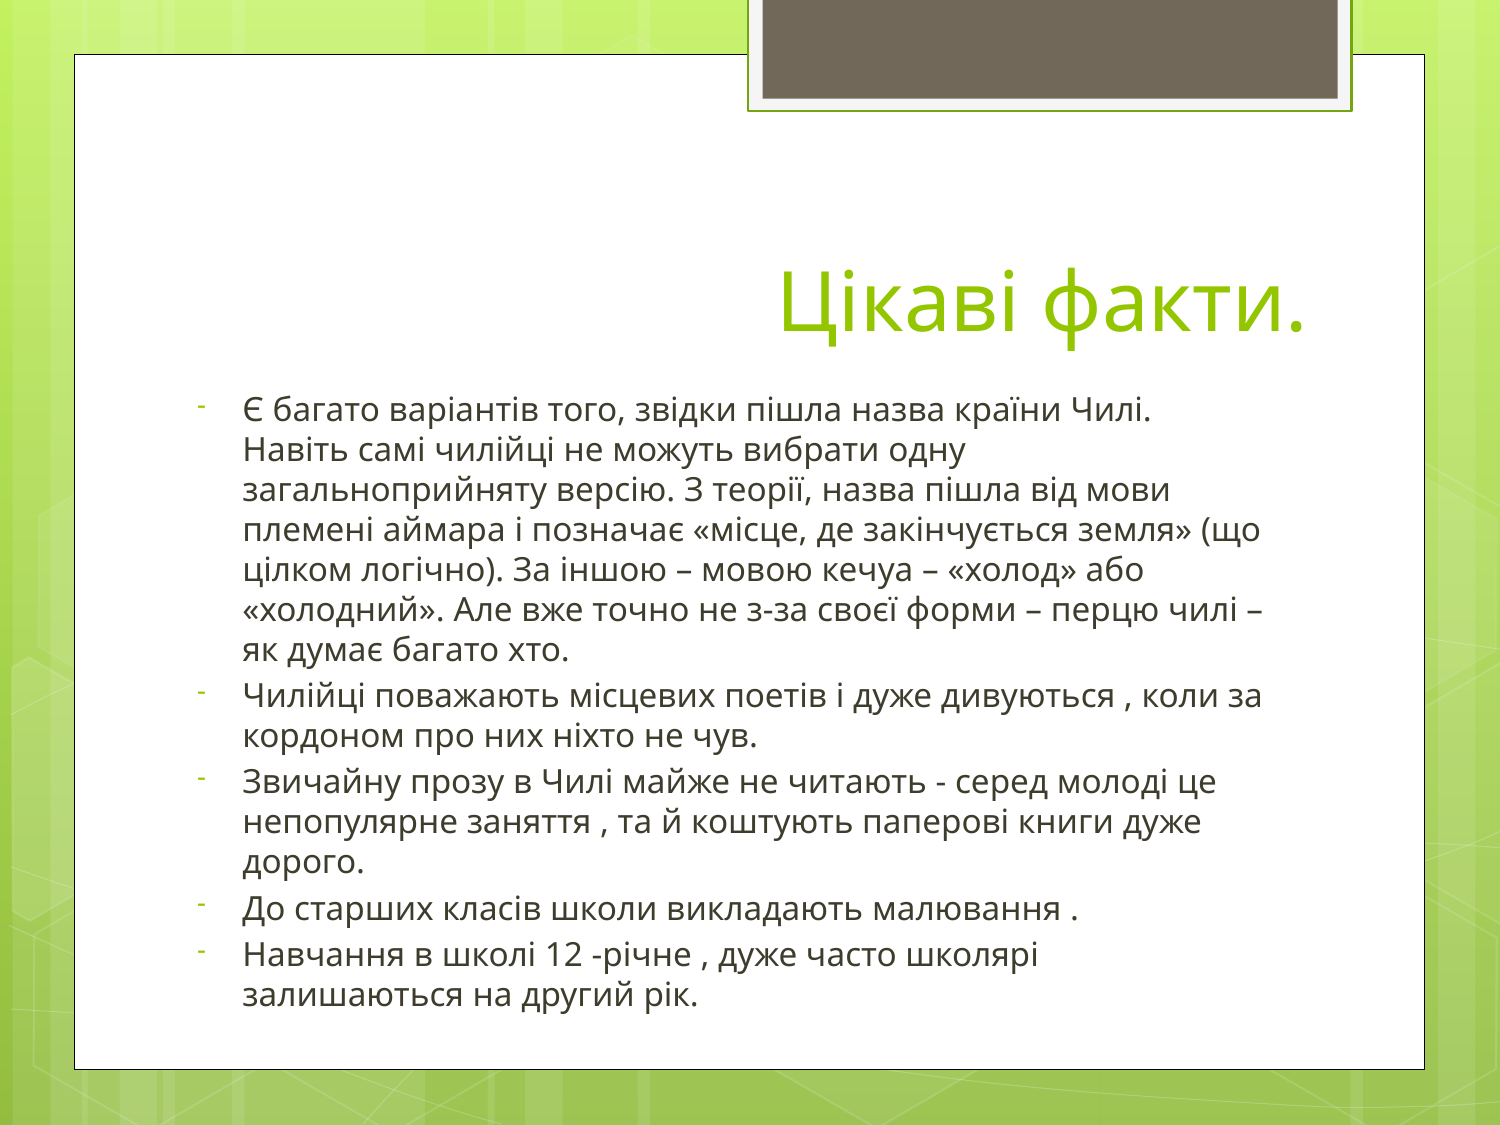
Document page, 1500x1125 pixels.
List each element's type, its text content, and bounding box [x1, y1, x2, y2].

title Цікаві факти. [171, 168, 1324, 357]
list Є багато варіантів того, звідки пішла назва країни Чилі. Навіть самі чилійці не можуть вибрати одну загальноприйняту версію. З теорії, назва пішла від мови племені аймара і позначає «місце, де закінчується земля» (що цілком логічно). За іншою – мовою кечуа – «холод» або «холодний». Але вже точно не з-за своєї форми – перцю чилі – як думає багато хто. Чилійці поважають місцевих поетів і дуже дивуються , коли за кордоном про них ніхто не чув. Звичайну прозу в Чилі майже не читають - серед молоді це непопулярне заняття , та й коштують паперові книги дуже дорого. До старших класів школи викладають малювання . Навчання в школі 12 -річне , дуже часто школярі залишаються на другий рік. [171, 381, 1283, 1059]
